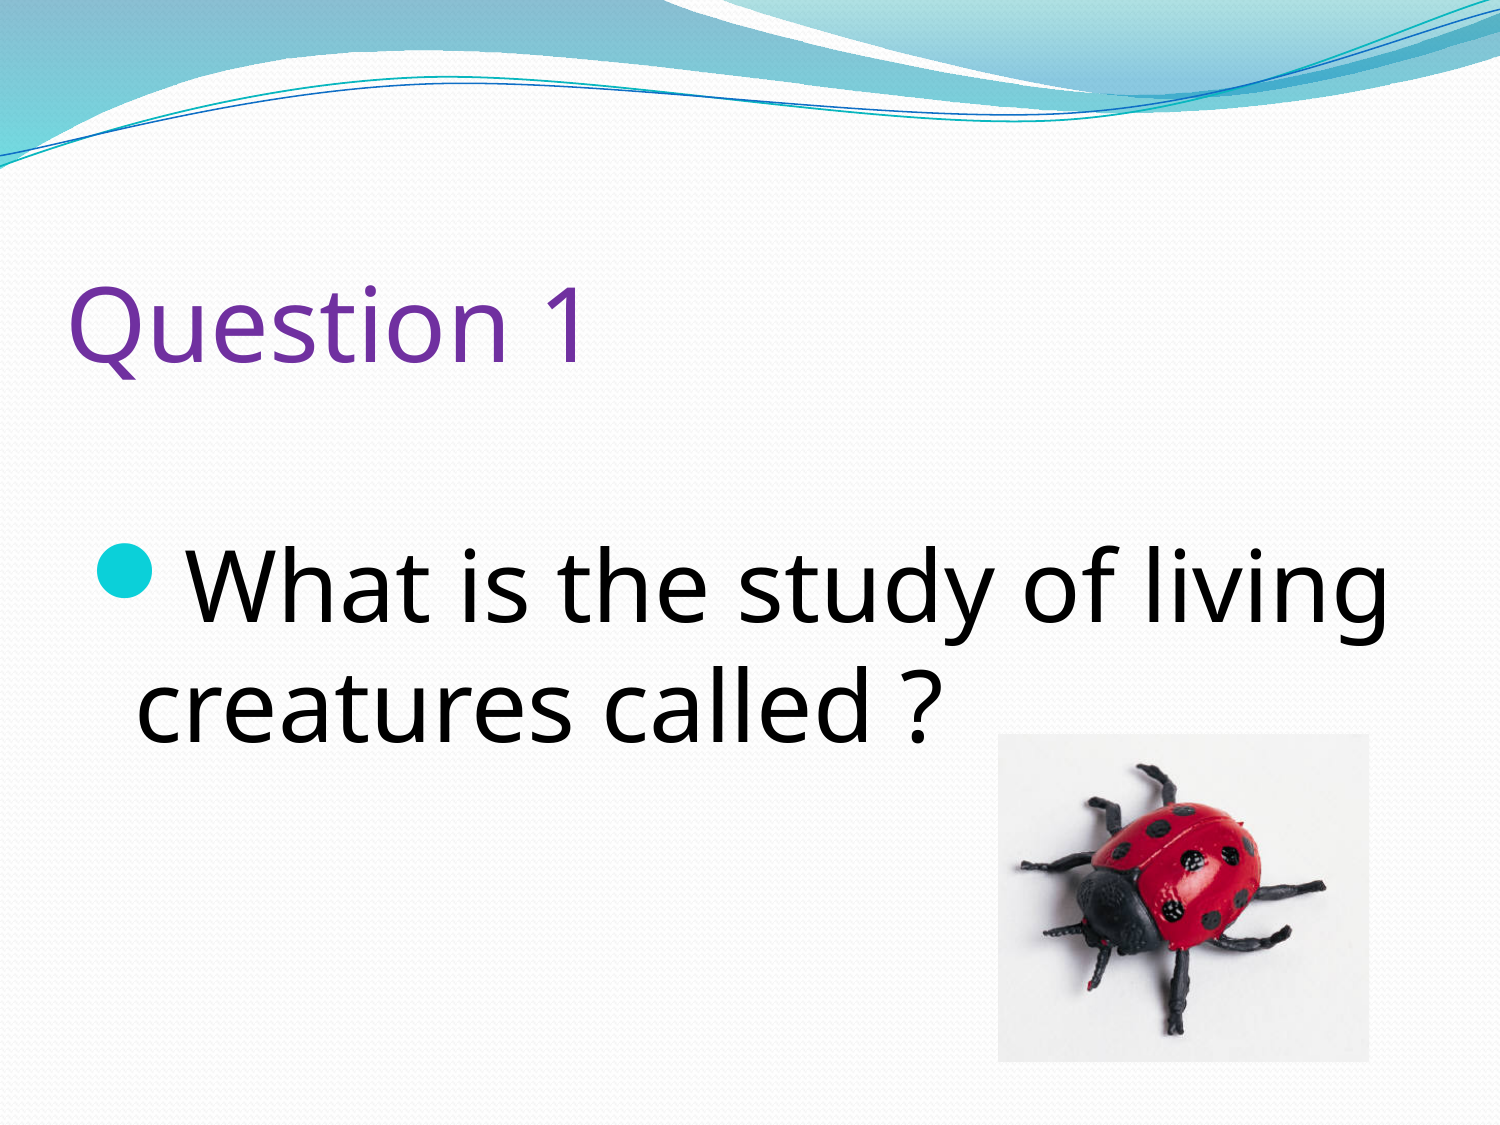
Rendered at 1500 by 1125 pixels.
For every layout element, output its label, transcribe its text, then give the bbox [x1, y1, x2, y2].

title Question 1 [64, 196, 1415, 384]
list What is the study of living creatures called ? [75, 515, 1471, 1038]
picture [997, 733, 1370, 1062]
